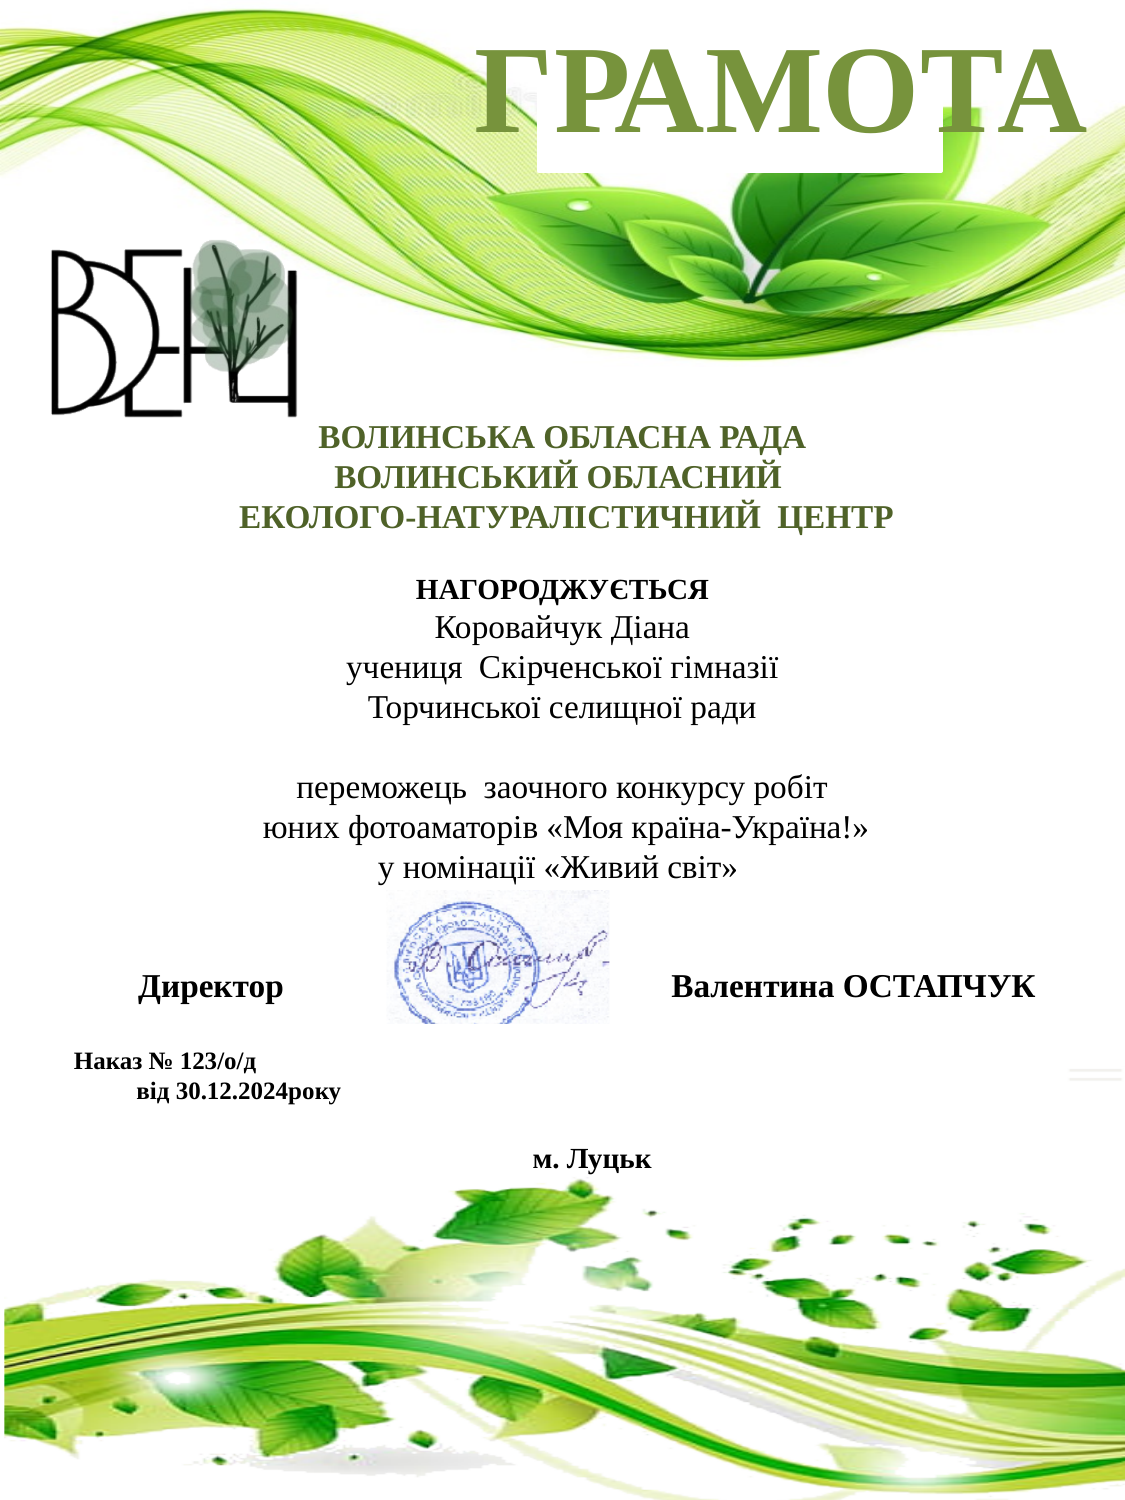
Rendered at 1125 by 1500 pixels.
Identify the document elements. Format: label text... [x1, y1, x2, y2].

picture [386, 890, 610, 1024]
picture [3, 1066, 1125, 1500]
picture [0, 0, 1125, 428]
text_box ВОЛИНСЬКА ОБЛАСНА РАДА ВОЛИНСЬКИЙ ОБЛАСНИЙ ЕКОЛОГО-НАТУРАЛІСТИЧНИЙ ЦЕНТР НАГОРОДЖУЄТЬСЯ Коровайчук Діана учениця Скірченської гімназії Торчинської селищної ради переможець заочного конкурсу робіт юних фотоаматорів «Моя країна-Україна!» у номінації «Живий світ» Директор Валентина ОСТАПЧУК Наказ № 123/о/д від 30.12.2024року м. Луцьк [0, 375, 1125, 1067]
